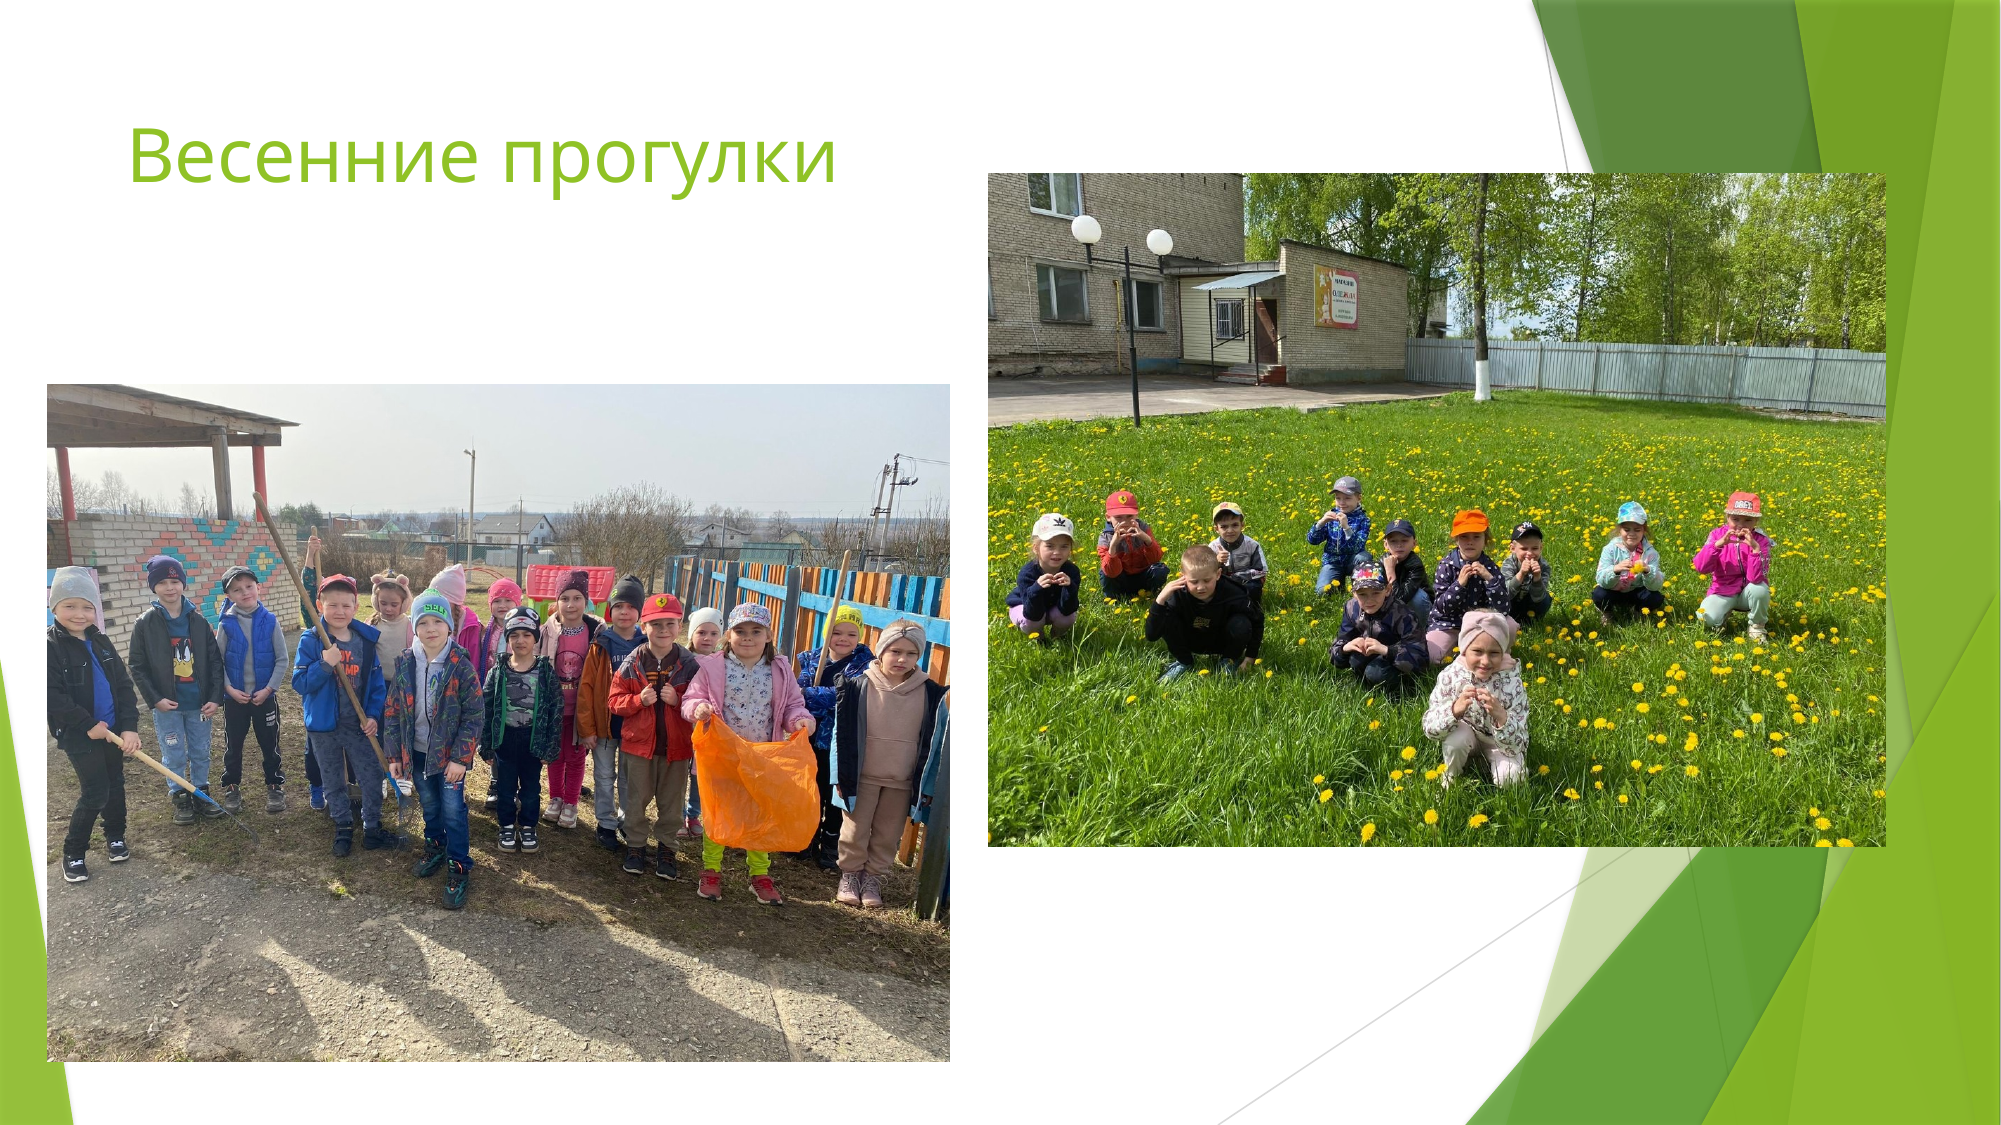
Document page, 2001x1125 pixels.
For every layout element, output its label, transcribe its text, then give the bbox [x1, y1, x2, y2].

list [987, 173, 1886, 848]
title Весенние прогулки [111, 99, 1522, 317]
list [46, 383, 951, 1062]
